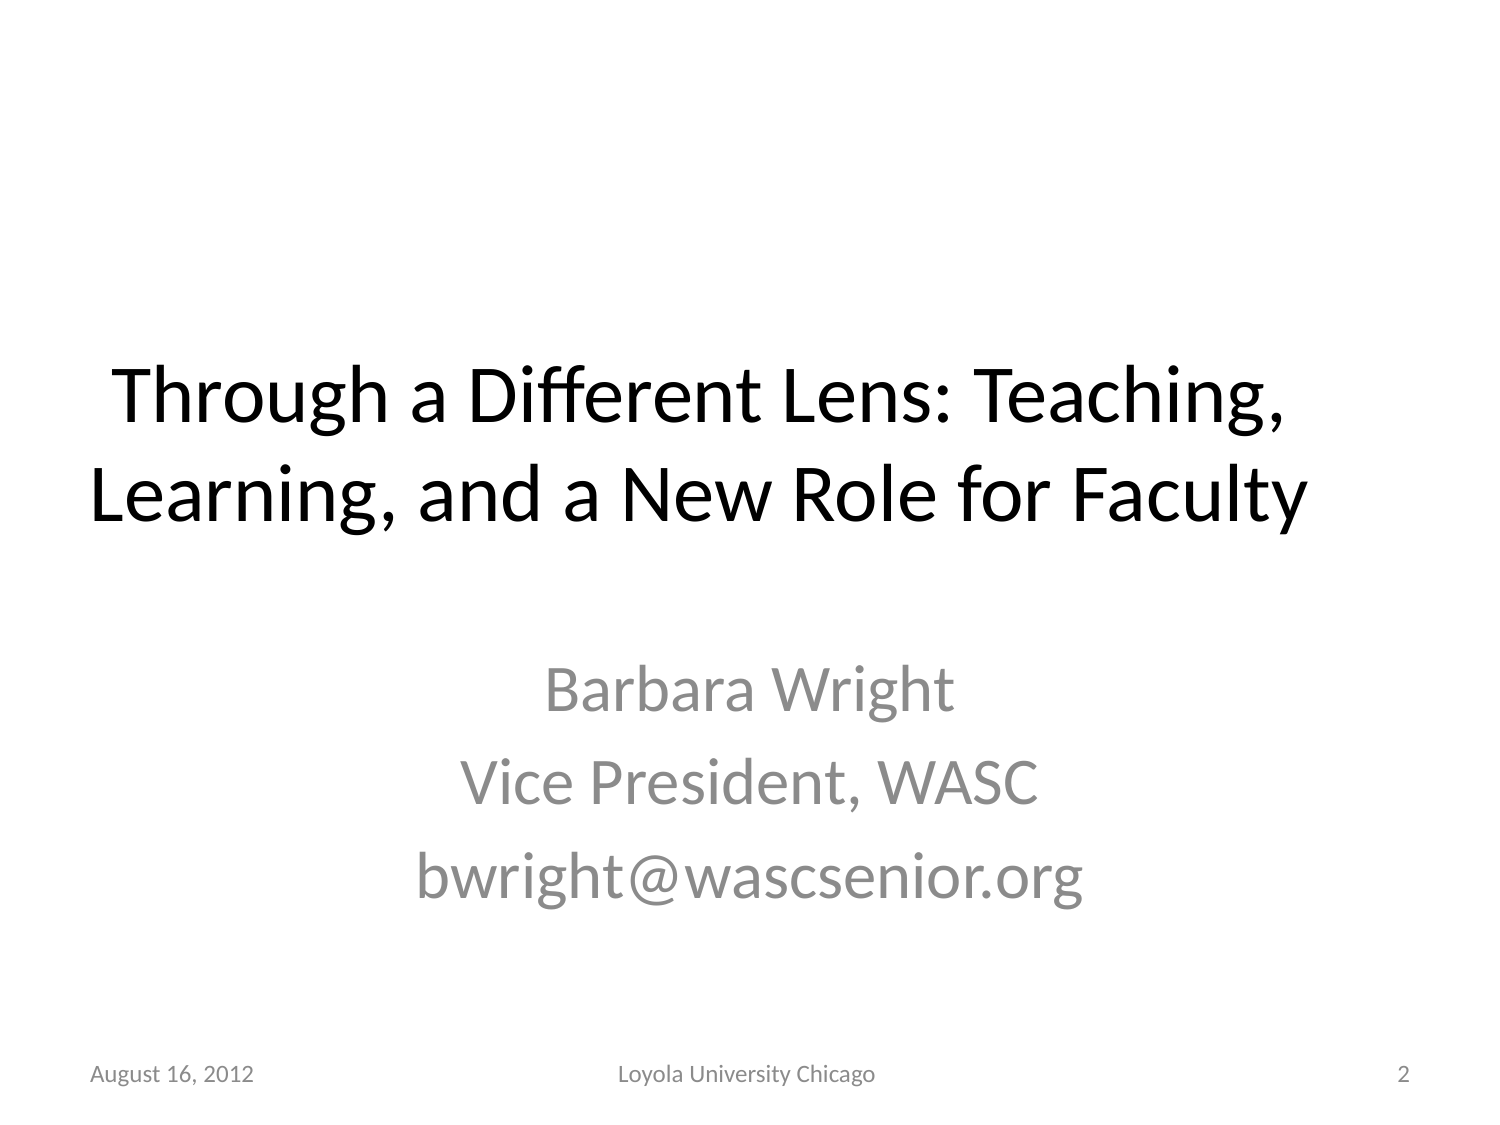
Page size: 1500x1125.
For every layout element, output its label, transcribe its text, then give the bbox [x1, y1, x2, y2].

slide_number 2 [1074, 1042, 1425, 1103]
footer Loyola University Chicago [512, 1042, 988, 1103]
subtitle Barbara Wright Vice President, WASC bwright@wascsenior.org [225, 637, 1275, 925]
title Through a Different Lens: Teaching, Learning, and a New Role for Faculty [62, 287, 1338, 592]
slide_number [75, 1042, 425, 1103]
